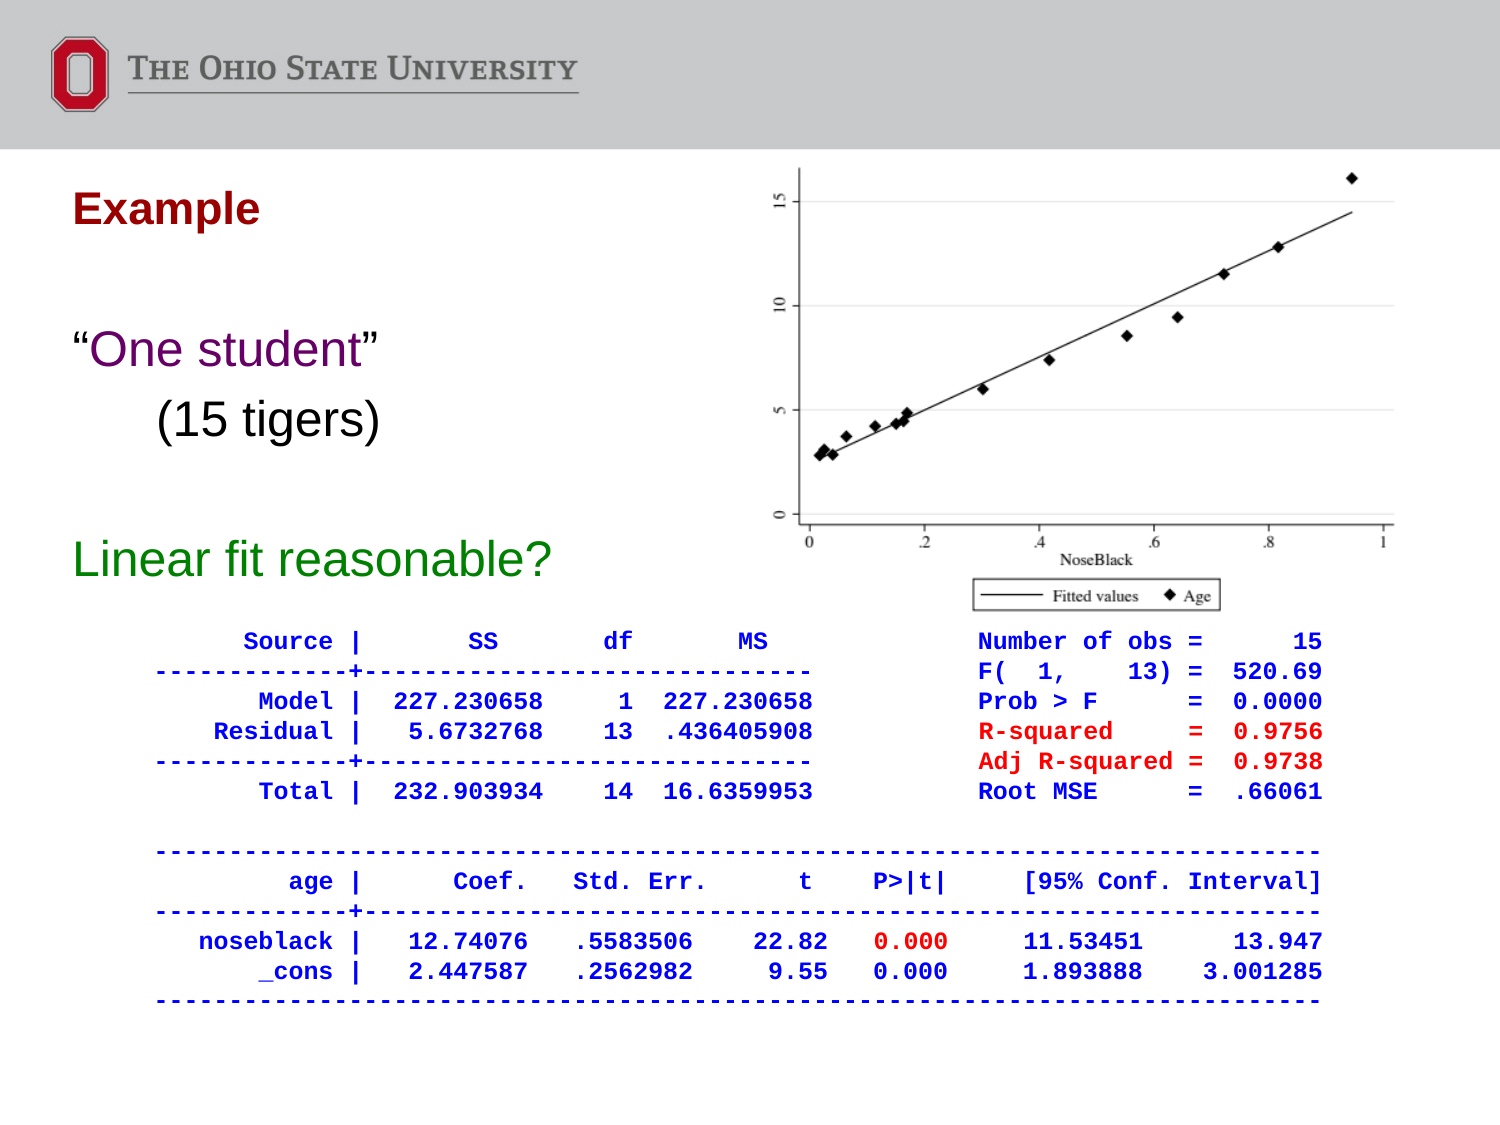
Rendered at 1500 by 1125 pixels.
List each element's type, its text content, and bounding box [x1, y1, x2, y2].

text_box “One student” (15 tigers) Linear fit reasonable? [57, 308, 745, 1052]
text_box Example [57, 171, 745, 308]
picture [0, 0, 1500, 1125]
text_box Source | SS df MS Number of obs = 15 -------------+------------------------------ F( 1, 13) = 520.69 Model | 227.230658 1 227.230658 Prob > F = 0.0000 Residual | 5.6732768 13 .436405908 R-squared = 0.9756 -------------+------------------------------ Adj R-squared = 0.9738 Total | 232.903934 14 16.6359953 Root MSE = .66061 ------------------------------------------------------------------------------ age | Coef. Std. Err. t P>|t| [95% Conf. Interval] -------------+---------------------------------------------------------------- noseblack | 12.74076 .5583506 22.82 0.000 11.53451 13.947 _cons | 2.447587 .2562982 9.55 0.000 1.893888 3.001285 ------------------------------------------------------------------------------ [138, 617, 1459, 1052]
